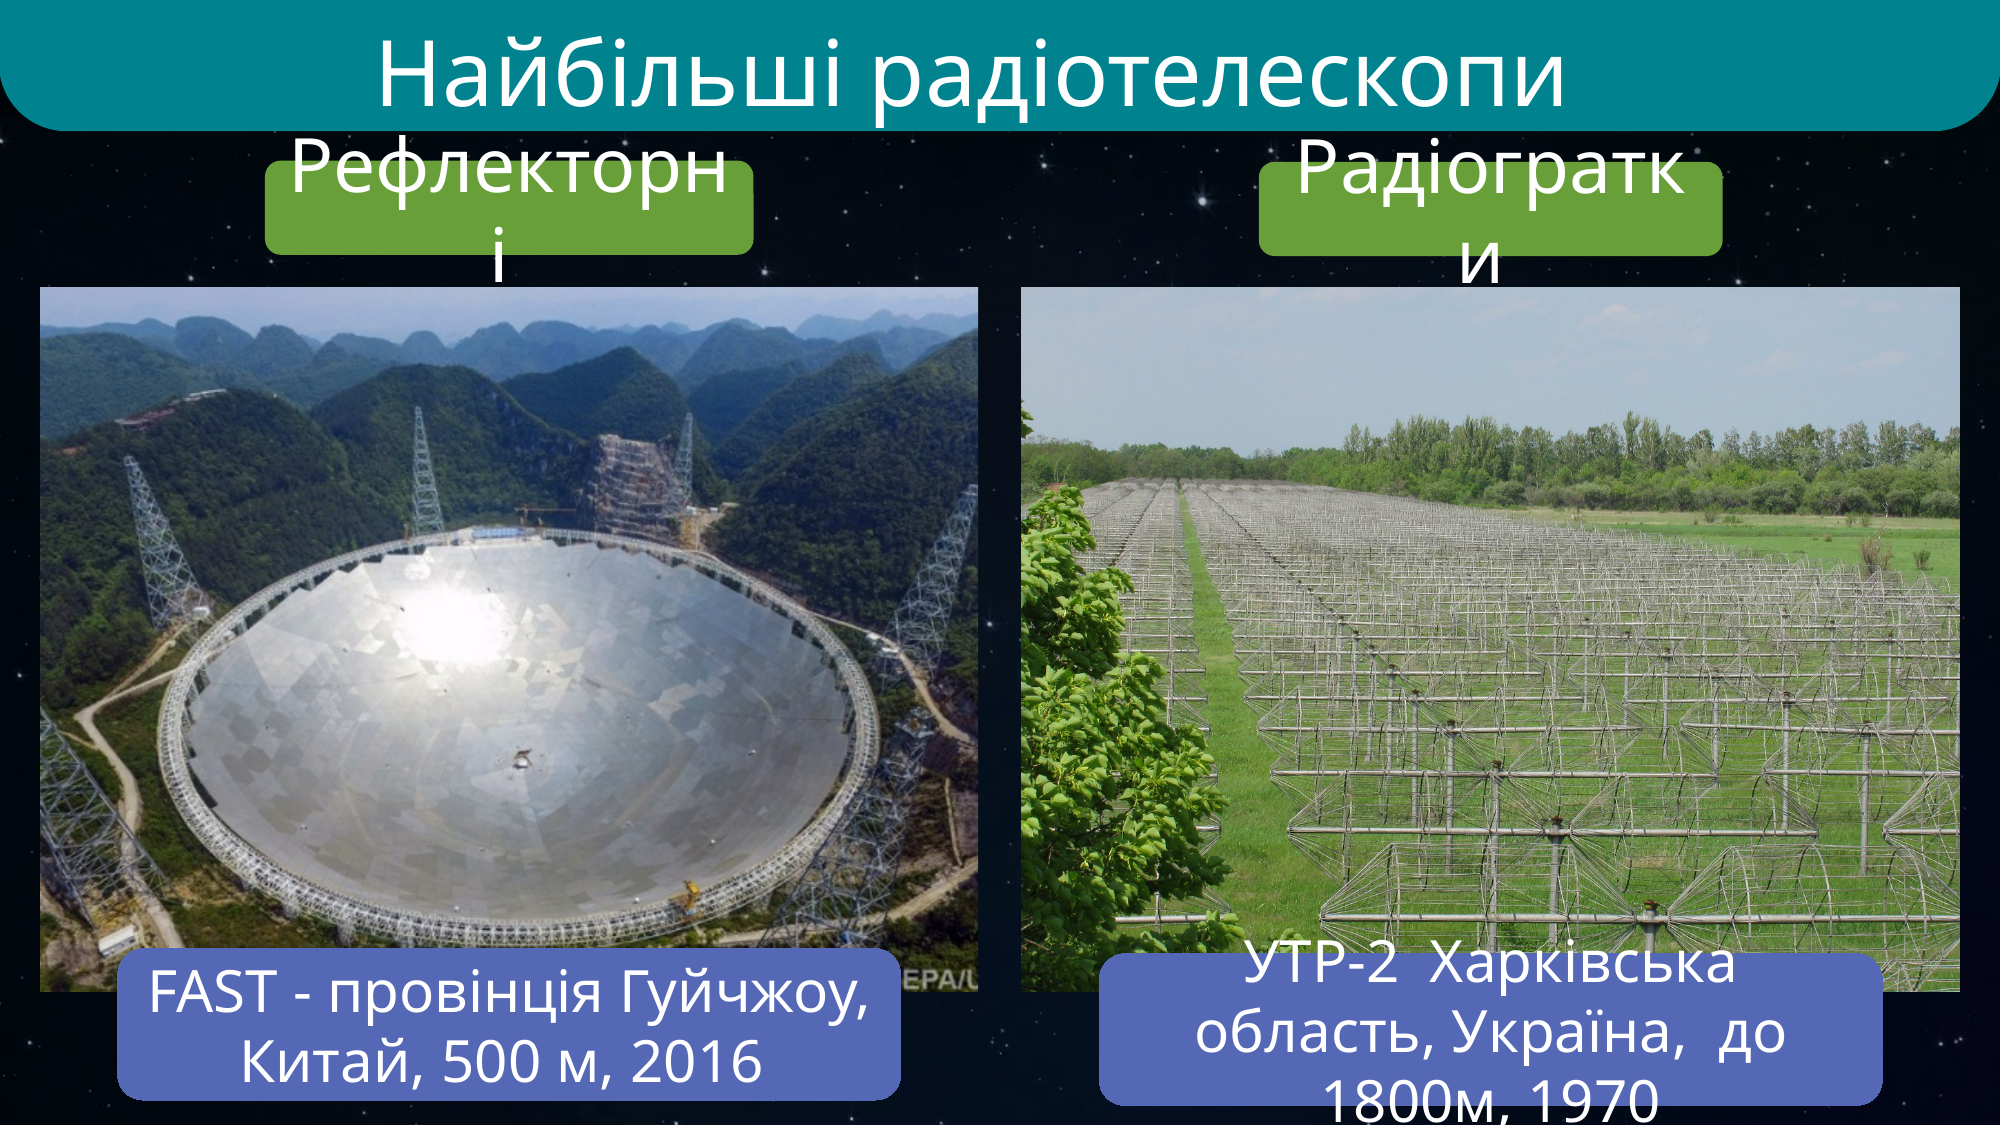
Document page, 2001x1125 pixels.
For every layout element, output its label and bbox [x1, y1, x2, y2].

text_box [0, 0, 2000, 133]
picture [0, 0, 2001, 1125]
